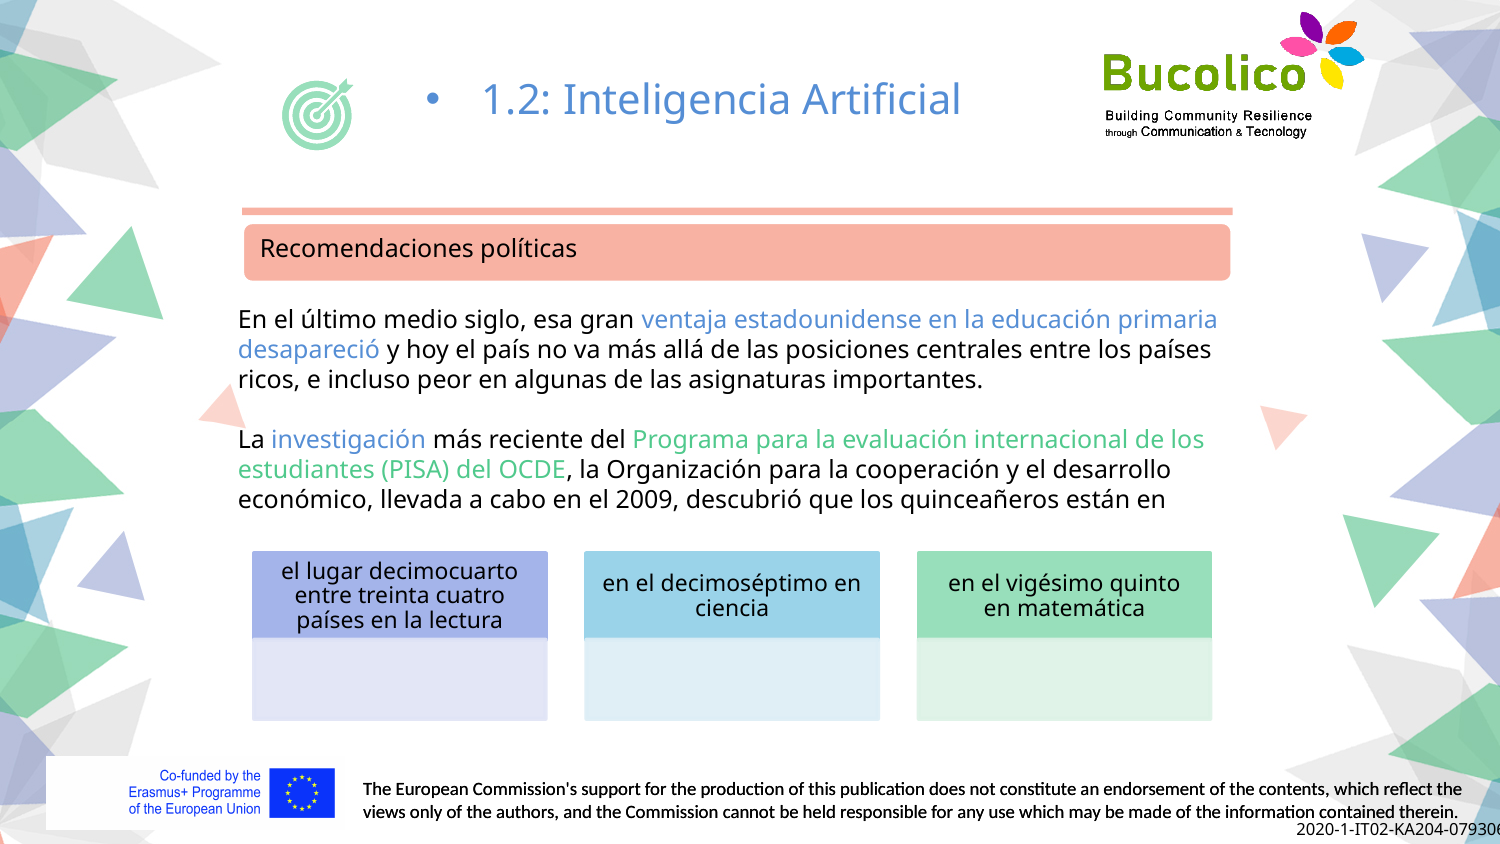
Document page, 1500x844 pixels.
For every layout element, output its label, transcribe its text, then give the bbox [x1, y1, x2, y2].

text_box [253, 537, 1211, 735]
picture [0, 0, 1500, 844]
list 1.2: Inteligencia Artificial [410, 65, 1034, 161]
text_box [280, 76, 356, 153]
text_box Recomendaciones políticas [239, 220, 1235, 285]
text_box En el último medio siglo, esa gran ventaja estadounidense en la educación primaria desapareció y hoy el país no va más allá de las posiciones centrales entre los países ricos, e incluso peor en algunas de las asignaturas importantes. La investigación más reciente del Programa para la evaluación internacional de los estudiantes (PISA) del OCDE, la Organización para la cooperación y el desarrollo económico, llevada a cabo en el 2009, descubrió que los quinceañeros están en [223, 236, 1277, 521]
text_box The European Commission's support for the production of this publication does not constitute an endorsement of the contents, which reflect the views only of the authors, and the Commission cannot be held responsible for any use which may be made of the information contained therein. [348, 769, 1486, 830]
text_box [240, 205, 1235, 217]
